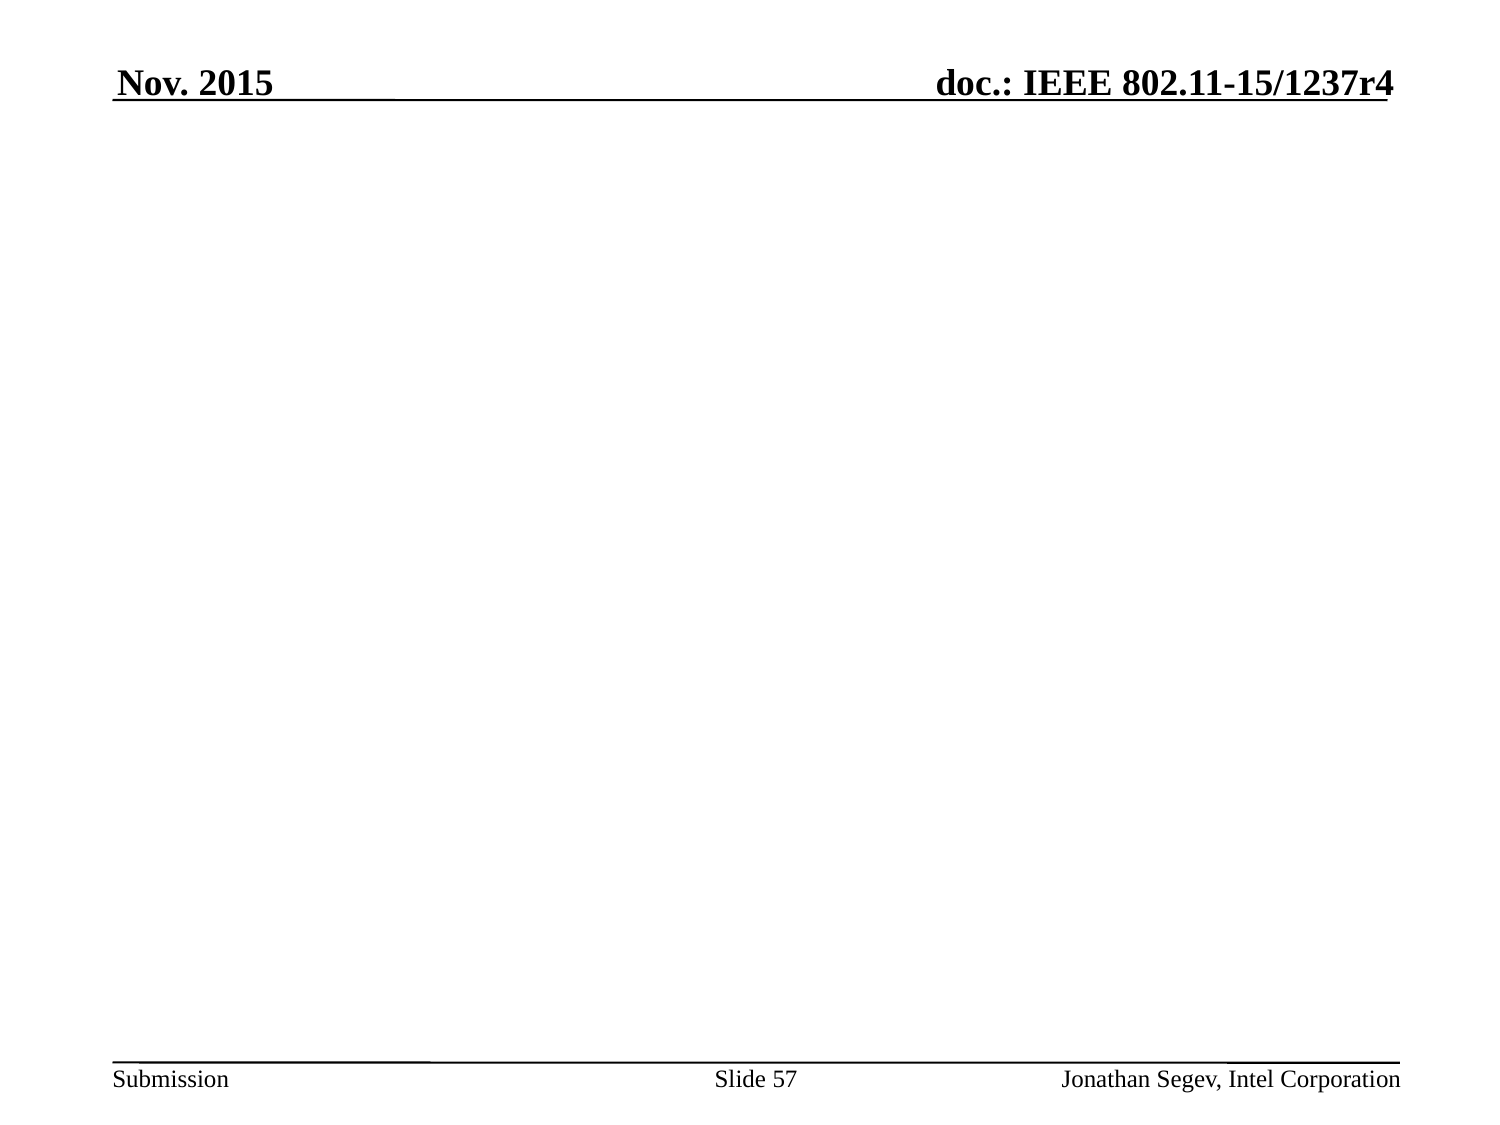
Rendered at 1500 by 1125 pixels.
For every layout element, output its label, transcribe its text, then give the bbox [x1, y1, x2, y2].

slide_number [116, 58, 507, 104]
footer Jonathan Segev, Intel Corporation [1007, 1061, 1402, 1093]
slide_number Slide 57 [712, 1061, 800, 1123]
